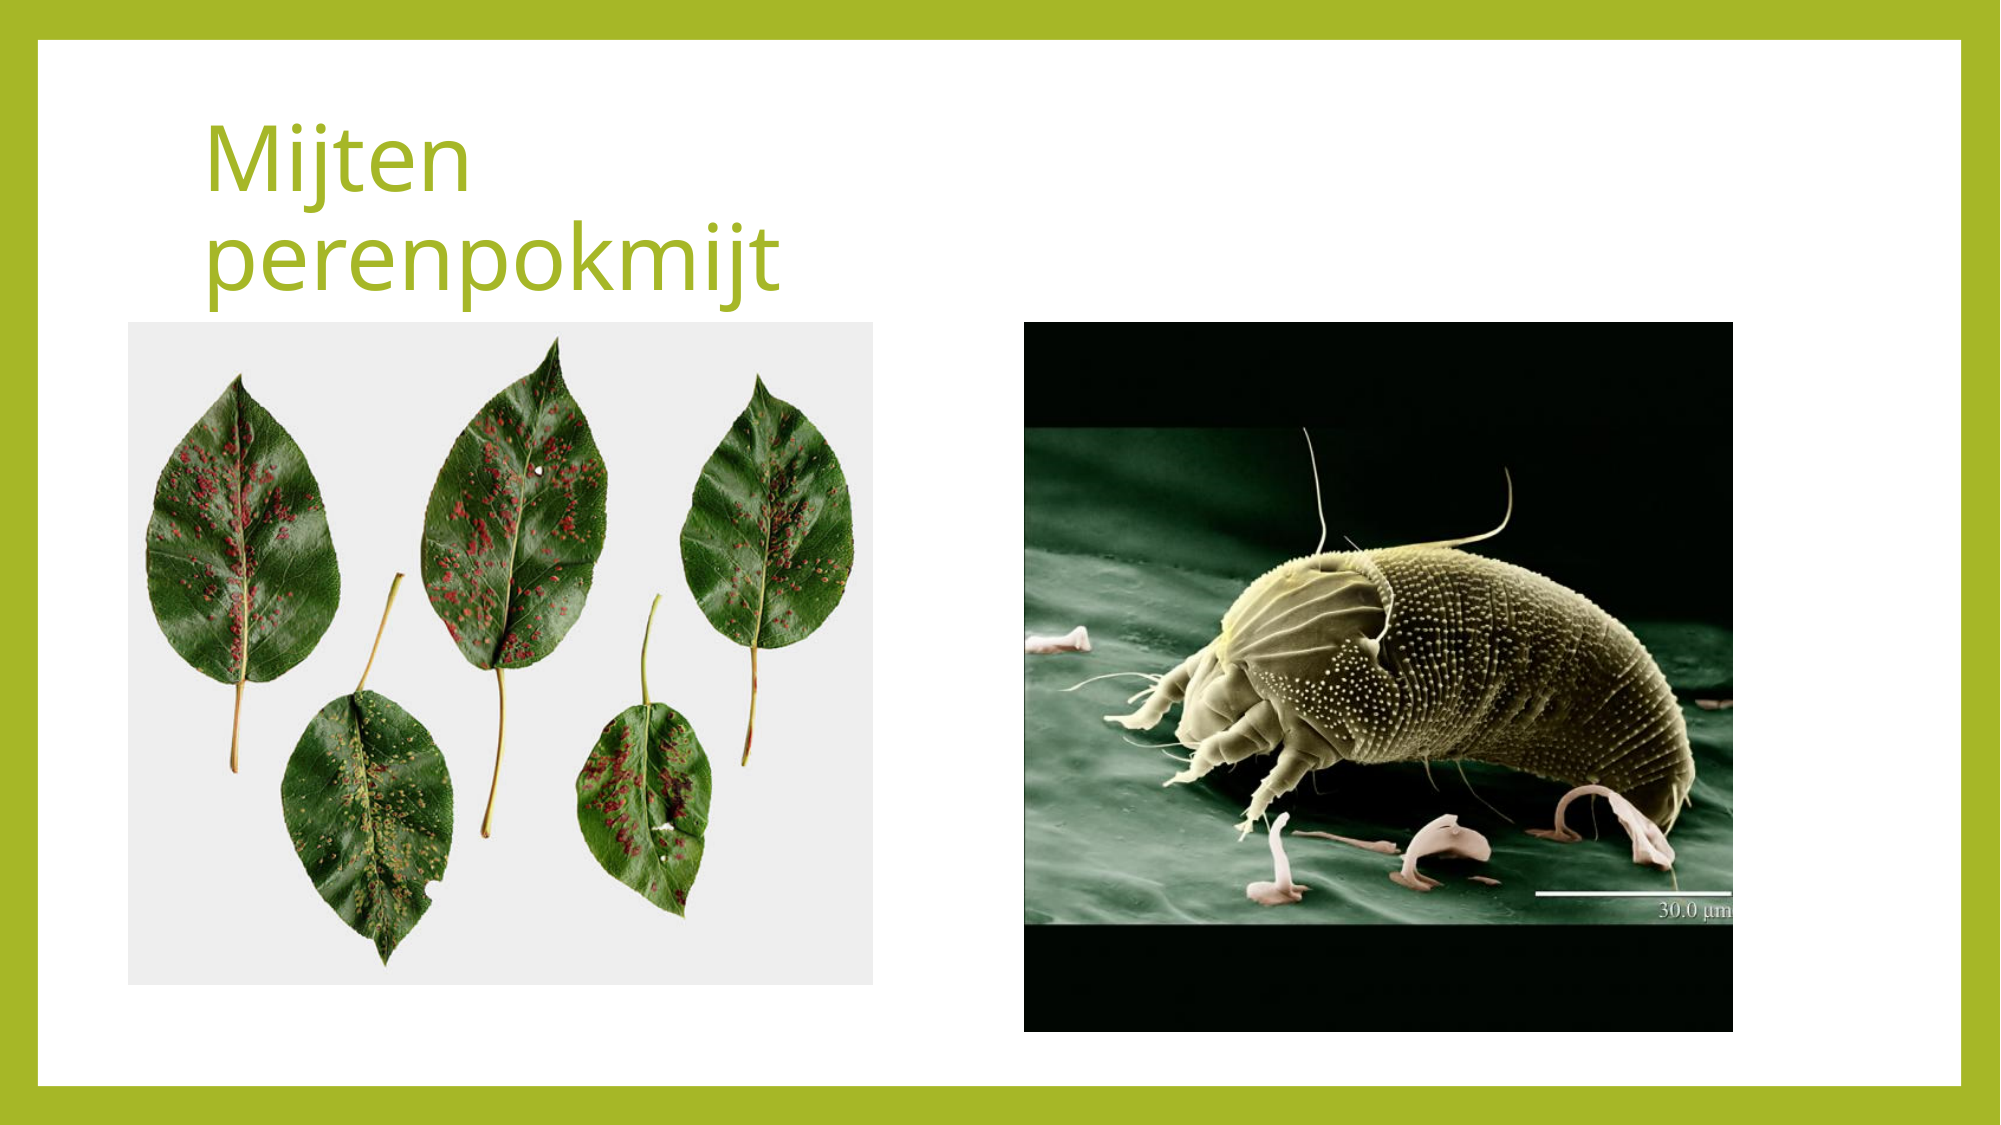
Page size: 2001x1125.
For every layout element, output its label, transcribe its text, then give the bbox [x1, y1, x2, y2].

picture [1023, 322, 1734, 1032]
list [128, 322, 873, 986]
title Mijten perenpokmijt [187, 99, 1808, 323]
